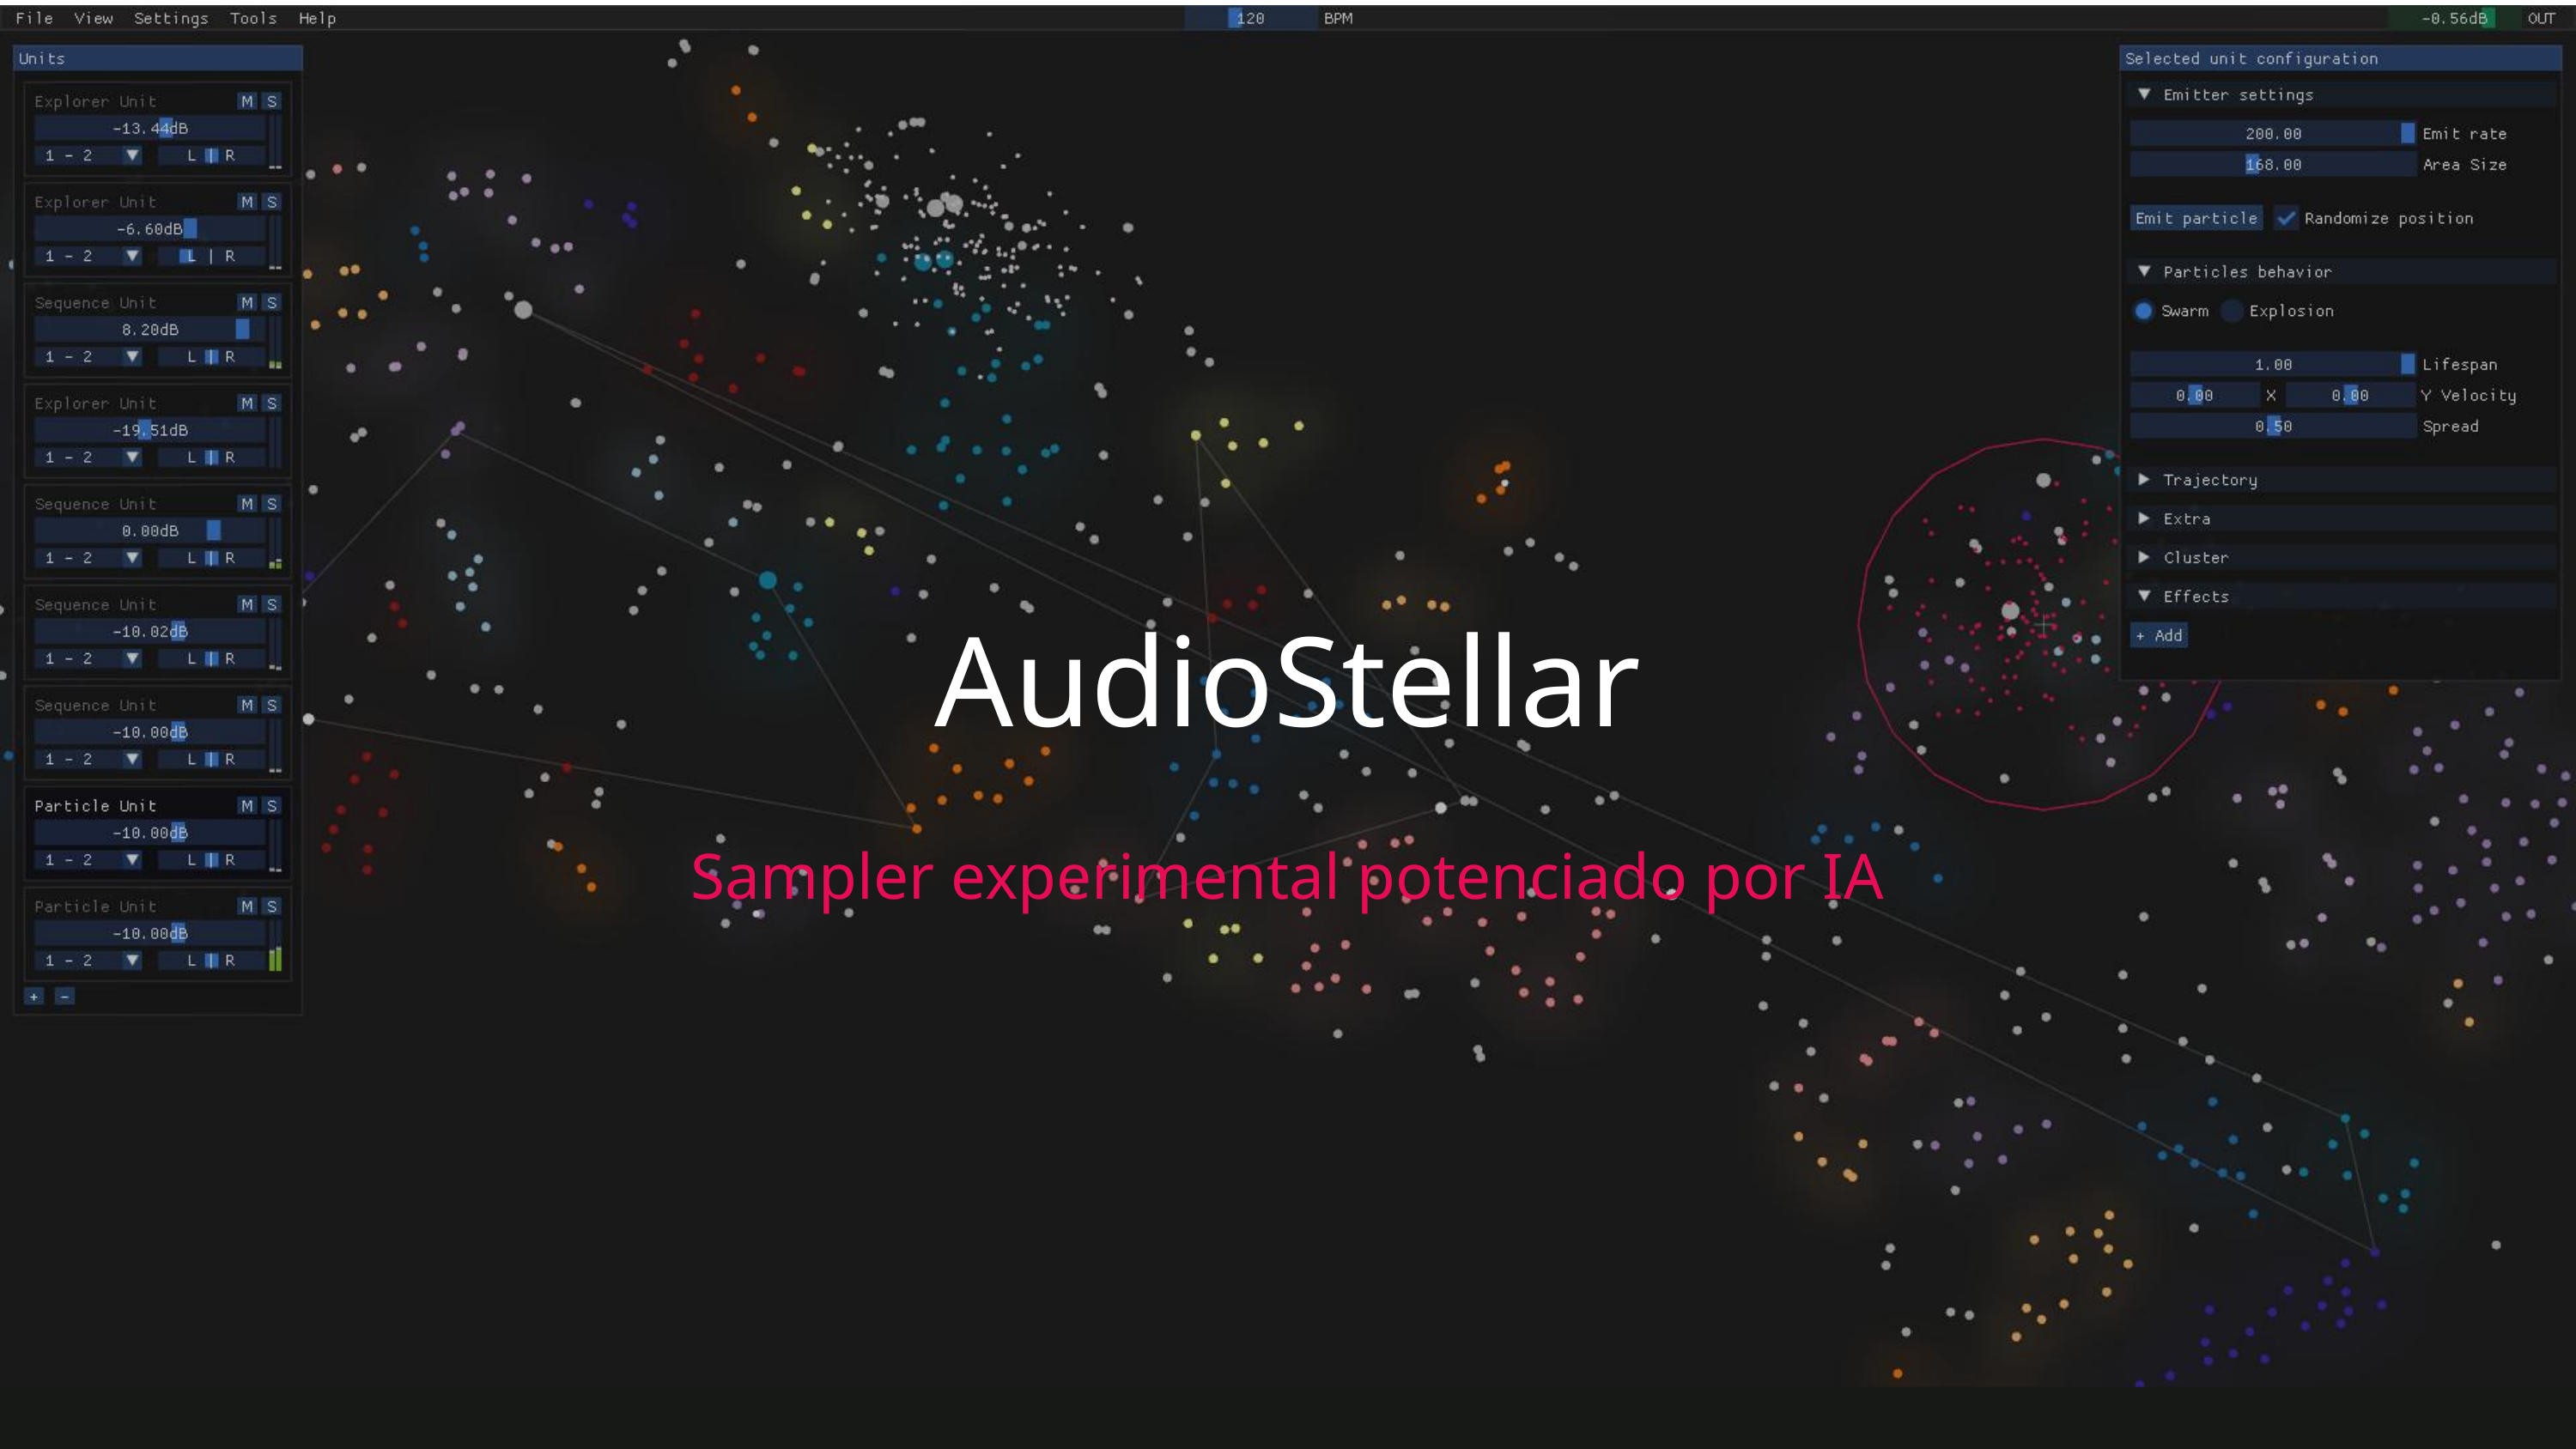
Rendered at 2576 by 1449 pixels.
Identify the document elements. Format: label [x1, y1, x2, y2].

text_box [0, 4, 2576, 1449]
